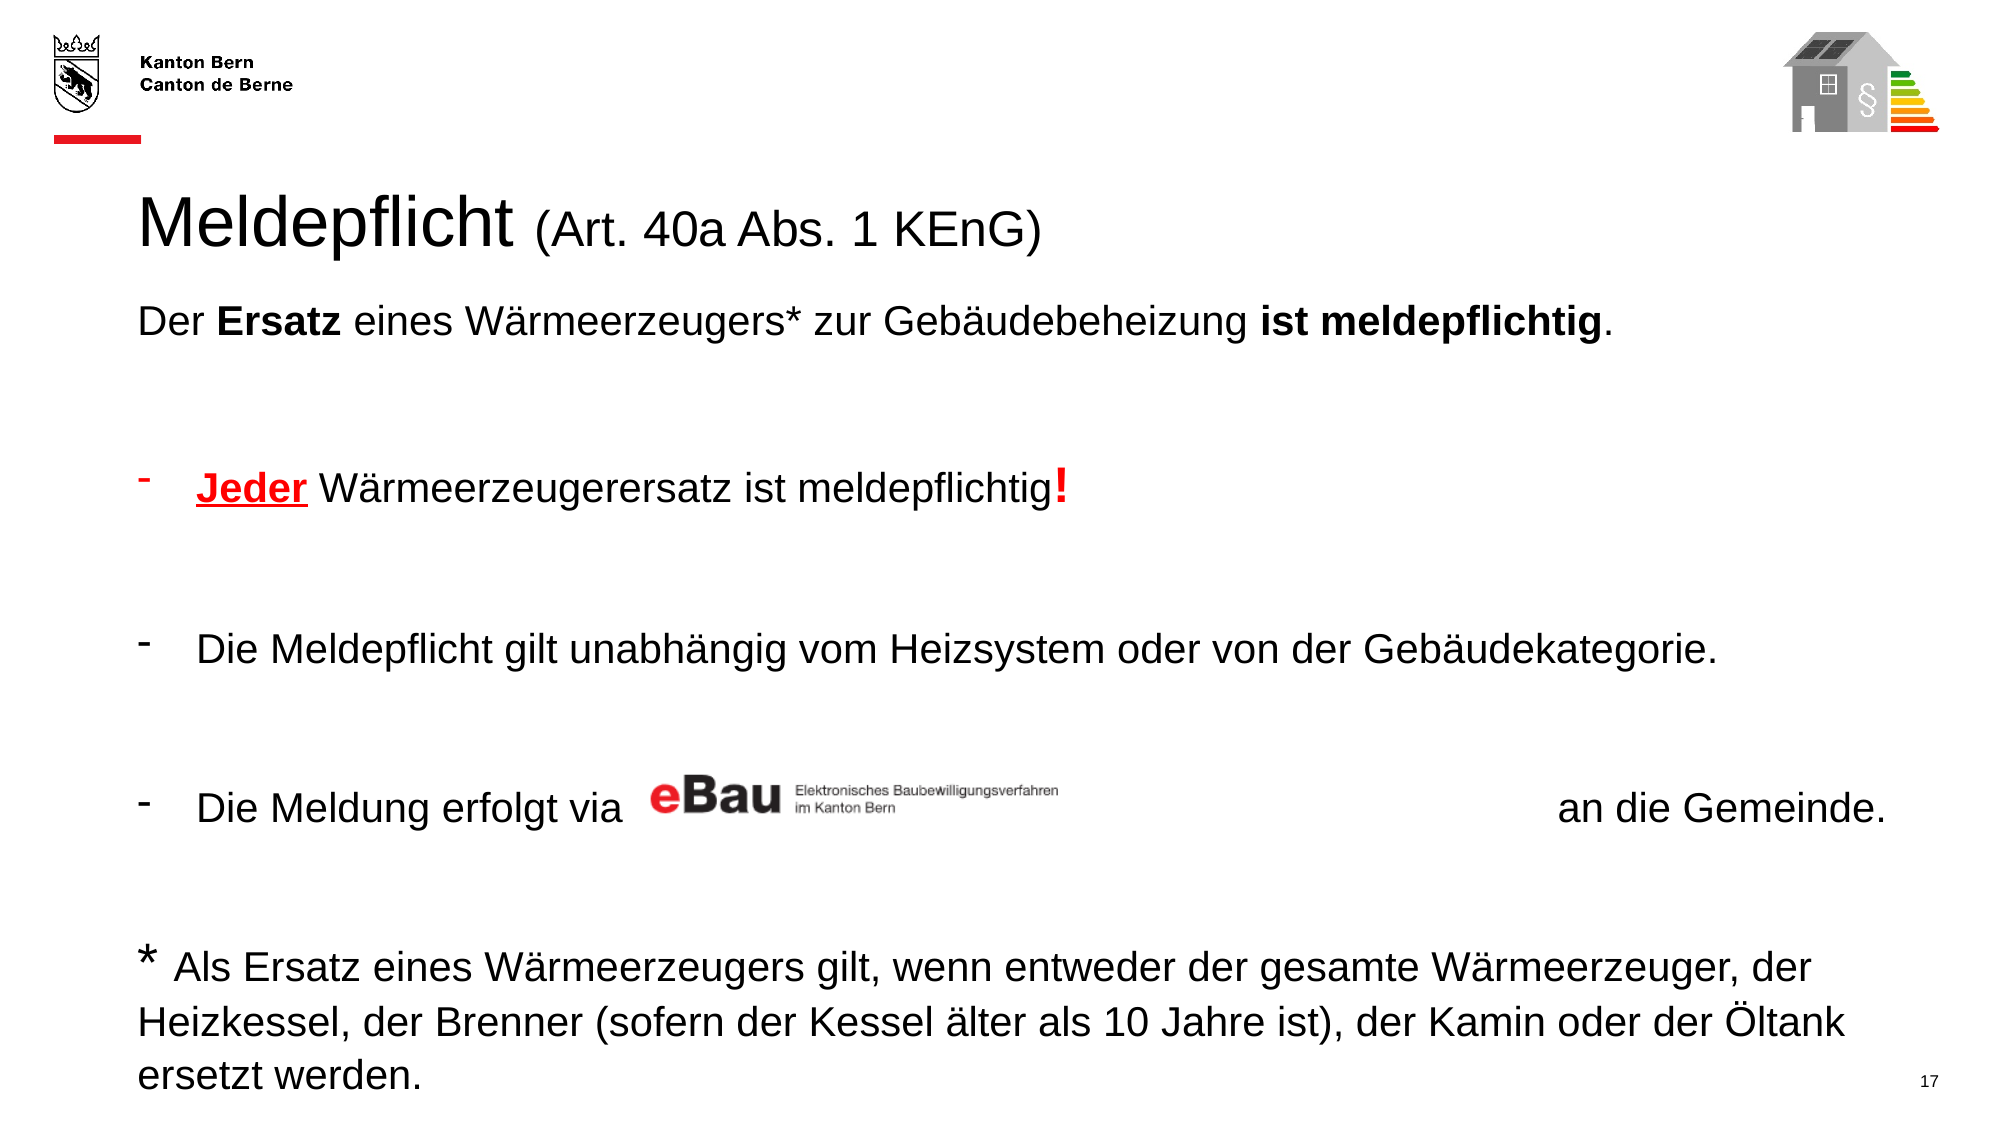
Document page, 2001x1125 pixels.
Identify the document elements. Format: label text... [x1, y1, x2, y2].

picture [19, 0, 327, 179]
picture [633, 757, 1091, 839]
slide_number 17 [1886, 1070, 1940, 1089]
picture [1782, 30, 1940, 133]
list Der Ersatz eines Wärmeerzeugers* zur Gebäudebeheizung ist meldepflichtig. Jeder Wärmeerzeugerersatz ist meldepflichtig! Die Meldepflicht gilt unabhängig vom Heizsystem oder von der Gebäudekategorie. Die Meldung erfolgt via an die Gemeinde. * Als Ersatz eines Wärmeerzeugers gilt, wenn entweder der gesamte Wärmeerzeuger, der Heizkessel, der Brenner (sofern der Kessel älter als 10 Jahre ist), der Kamin oder der Öltank ersetzt werden. [137, 291, 1910, 1125]
title Meldepflicht (Art. 40a Abs. 1 KEnG) [137, 175, 1940, 278]
